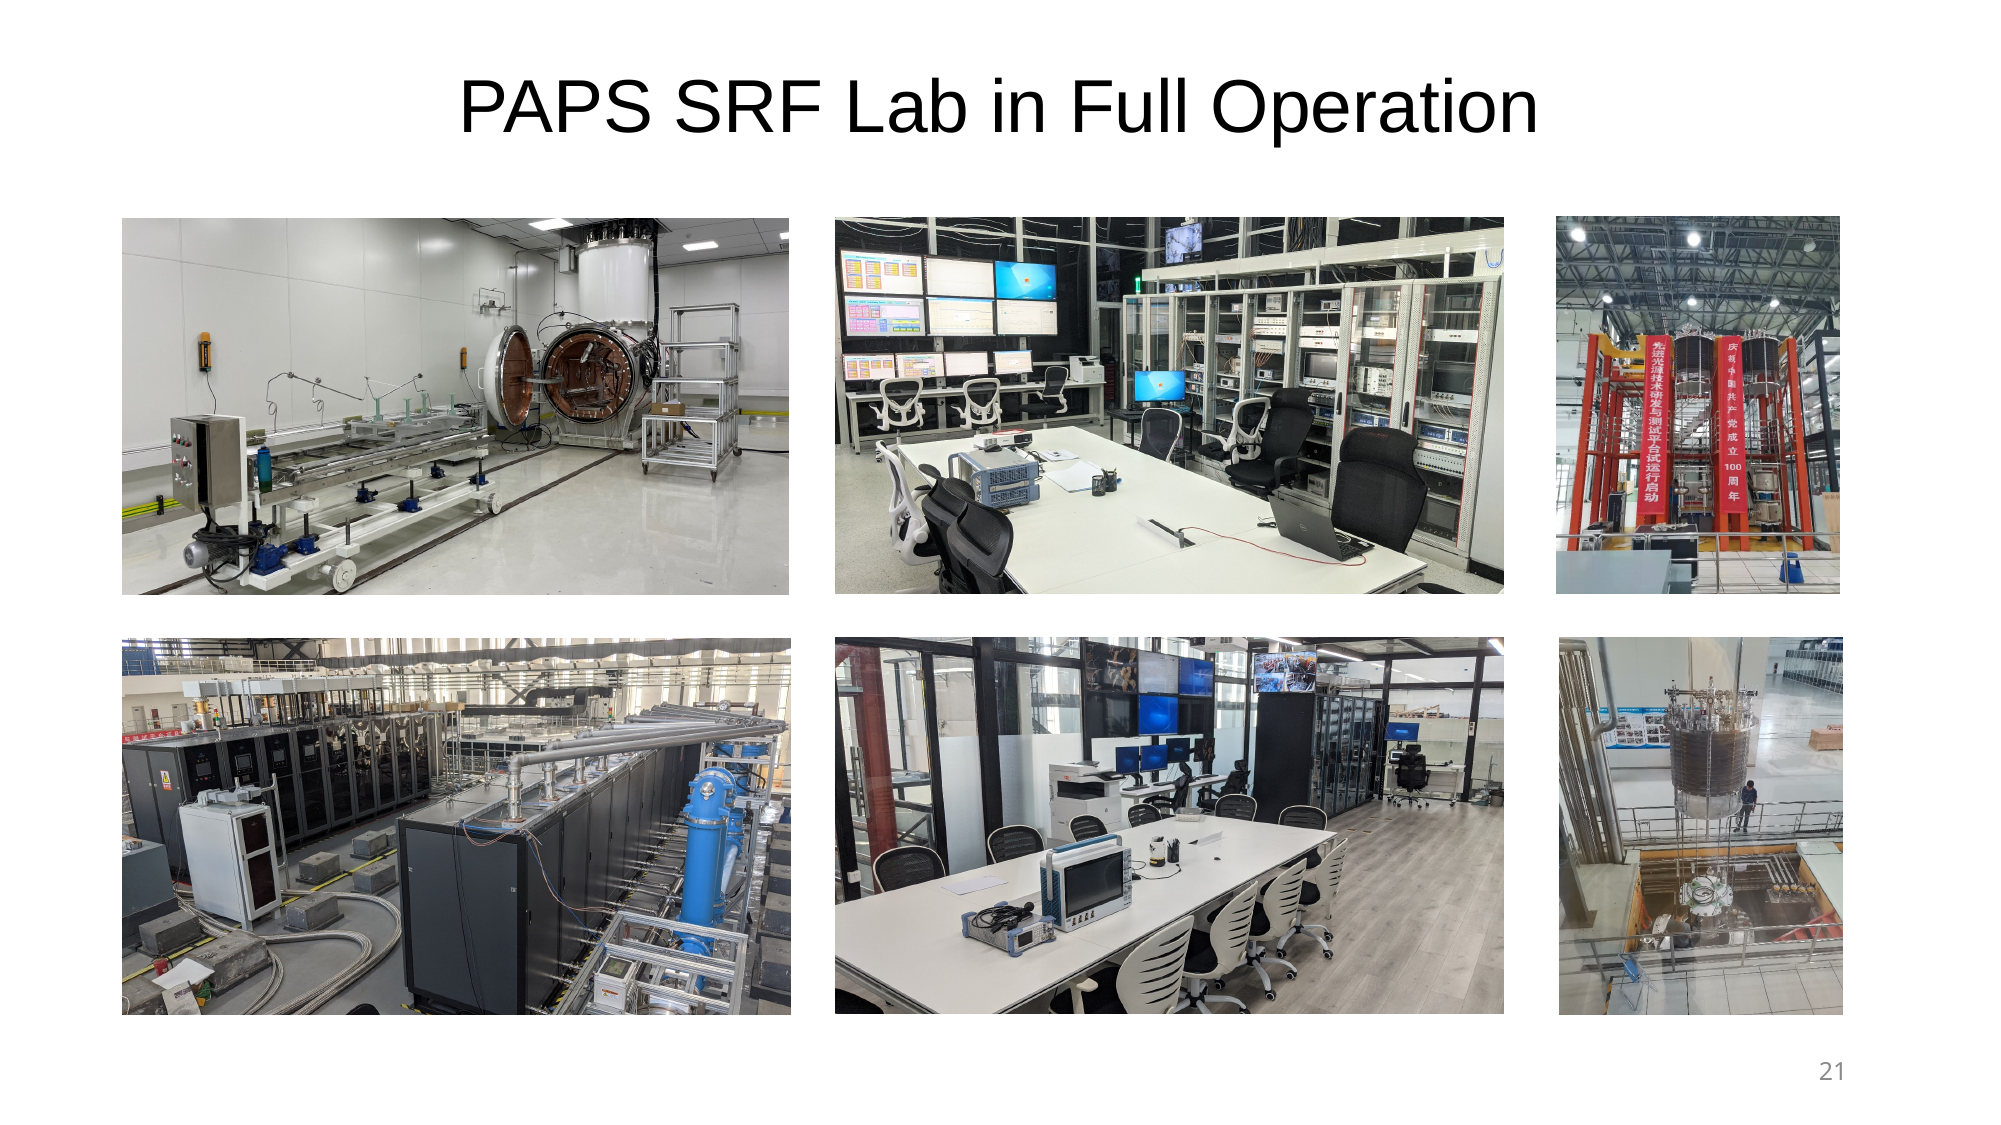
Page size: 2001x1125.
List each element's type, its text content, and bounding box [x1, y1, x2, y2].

title PAPS SRF Lab in Full Operation [137, 0, 1863, 218]
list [835, 217, 1504, 594]
slide_number 21 [1412, 1042, 1863, 1103]
picture [835, 637, 1504, 1014]
picture [1556, 216, 1840, 594]
picture [1559, 637, 1843, 1015]
picture [122, 218, 789, 595]
picture [122, 638, 791, 1015]
